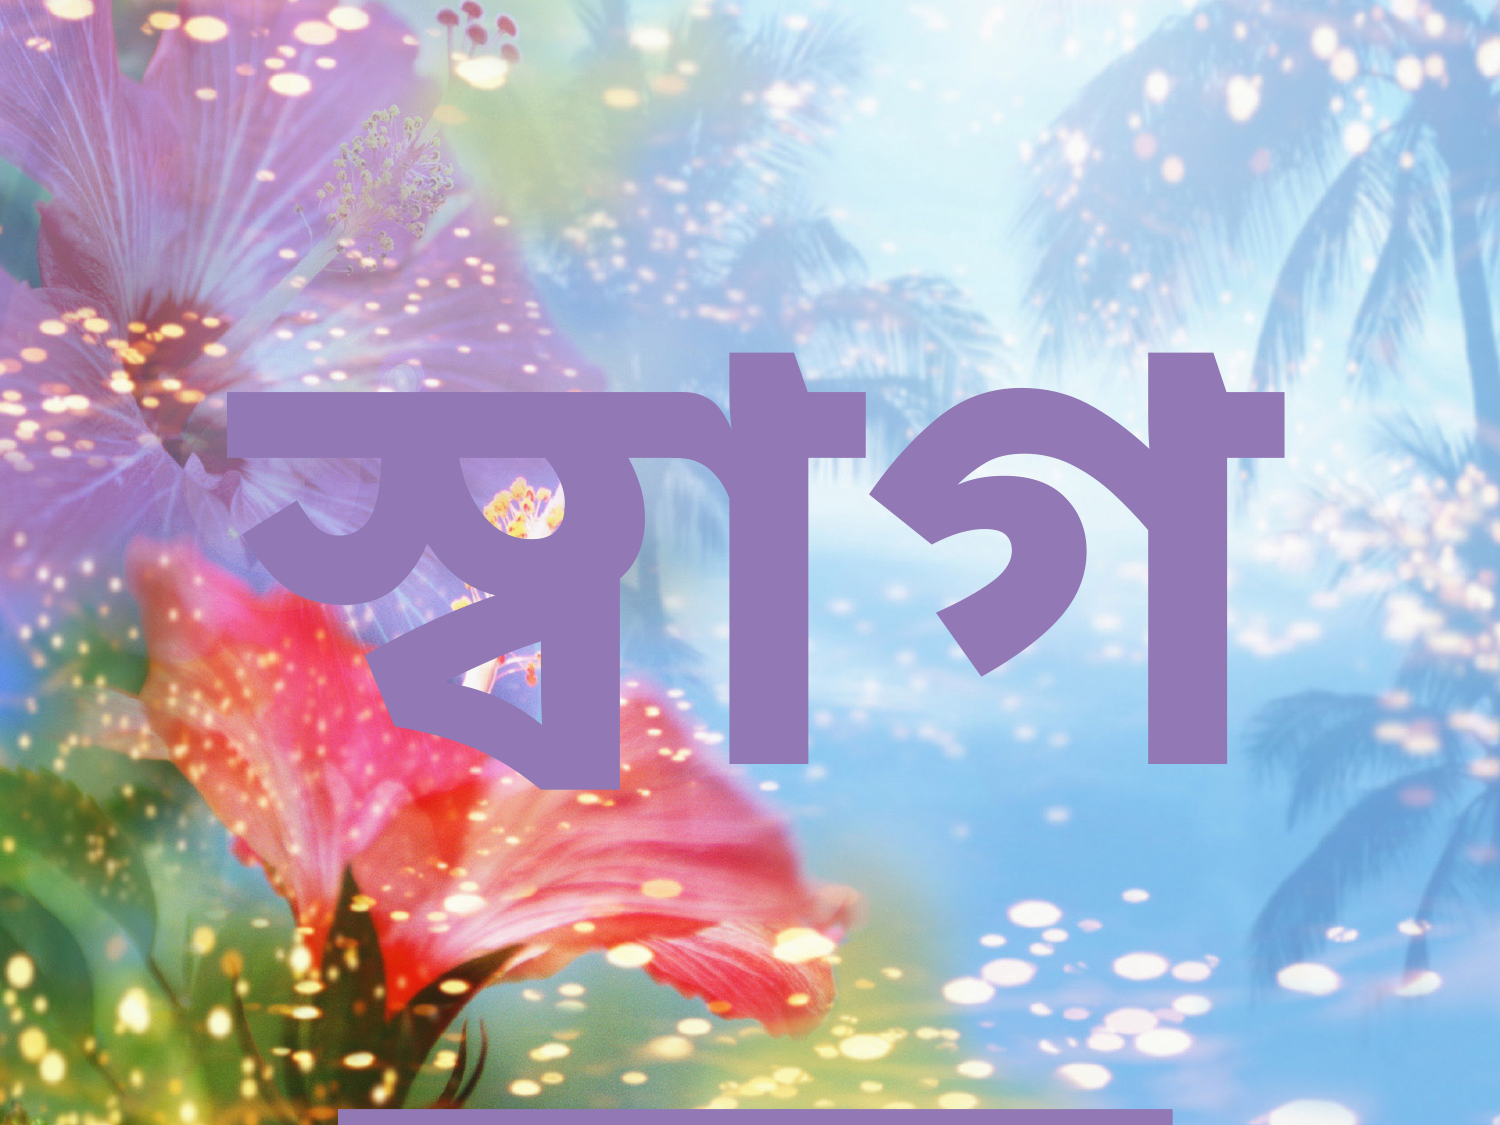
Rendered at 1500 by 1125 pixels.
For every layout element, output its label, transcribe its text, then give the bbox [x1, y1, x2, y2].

picture [0, 0, 1500, 1125]
text_box স্বাগতম [5, 159, 1500, 1125]
